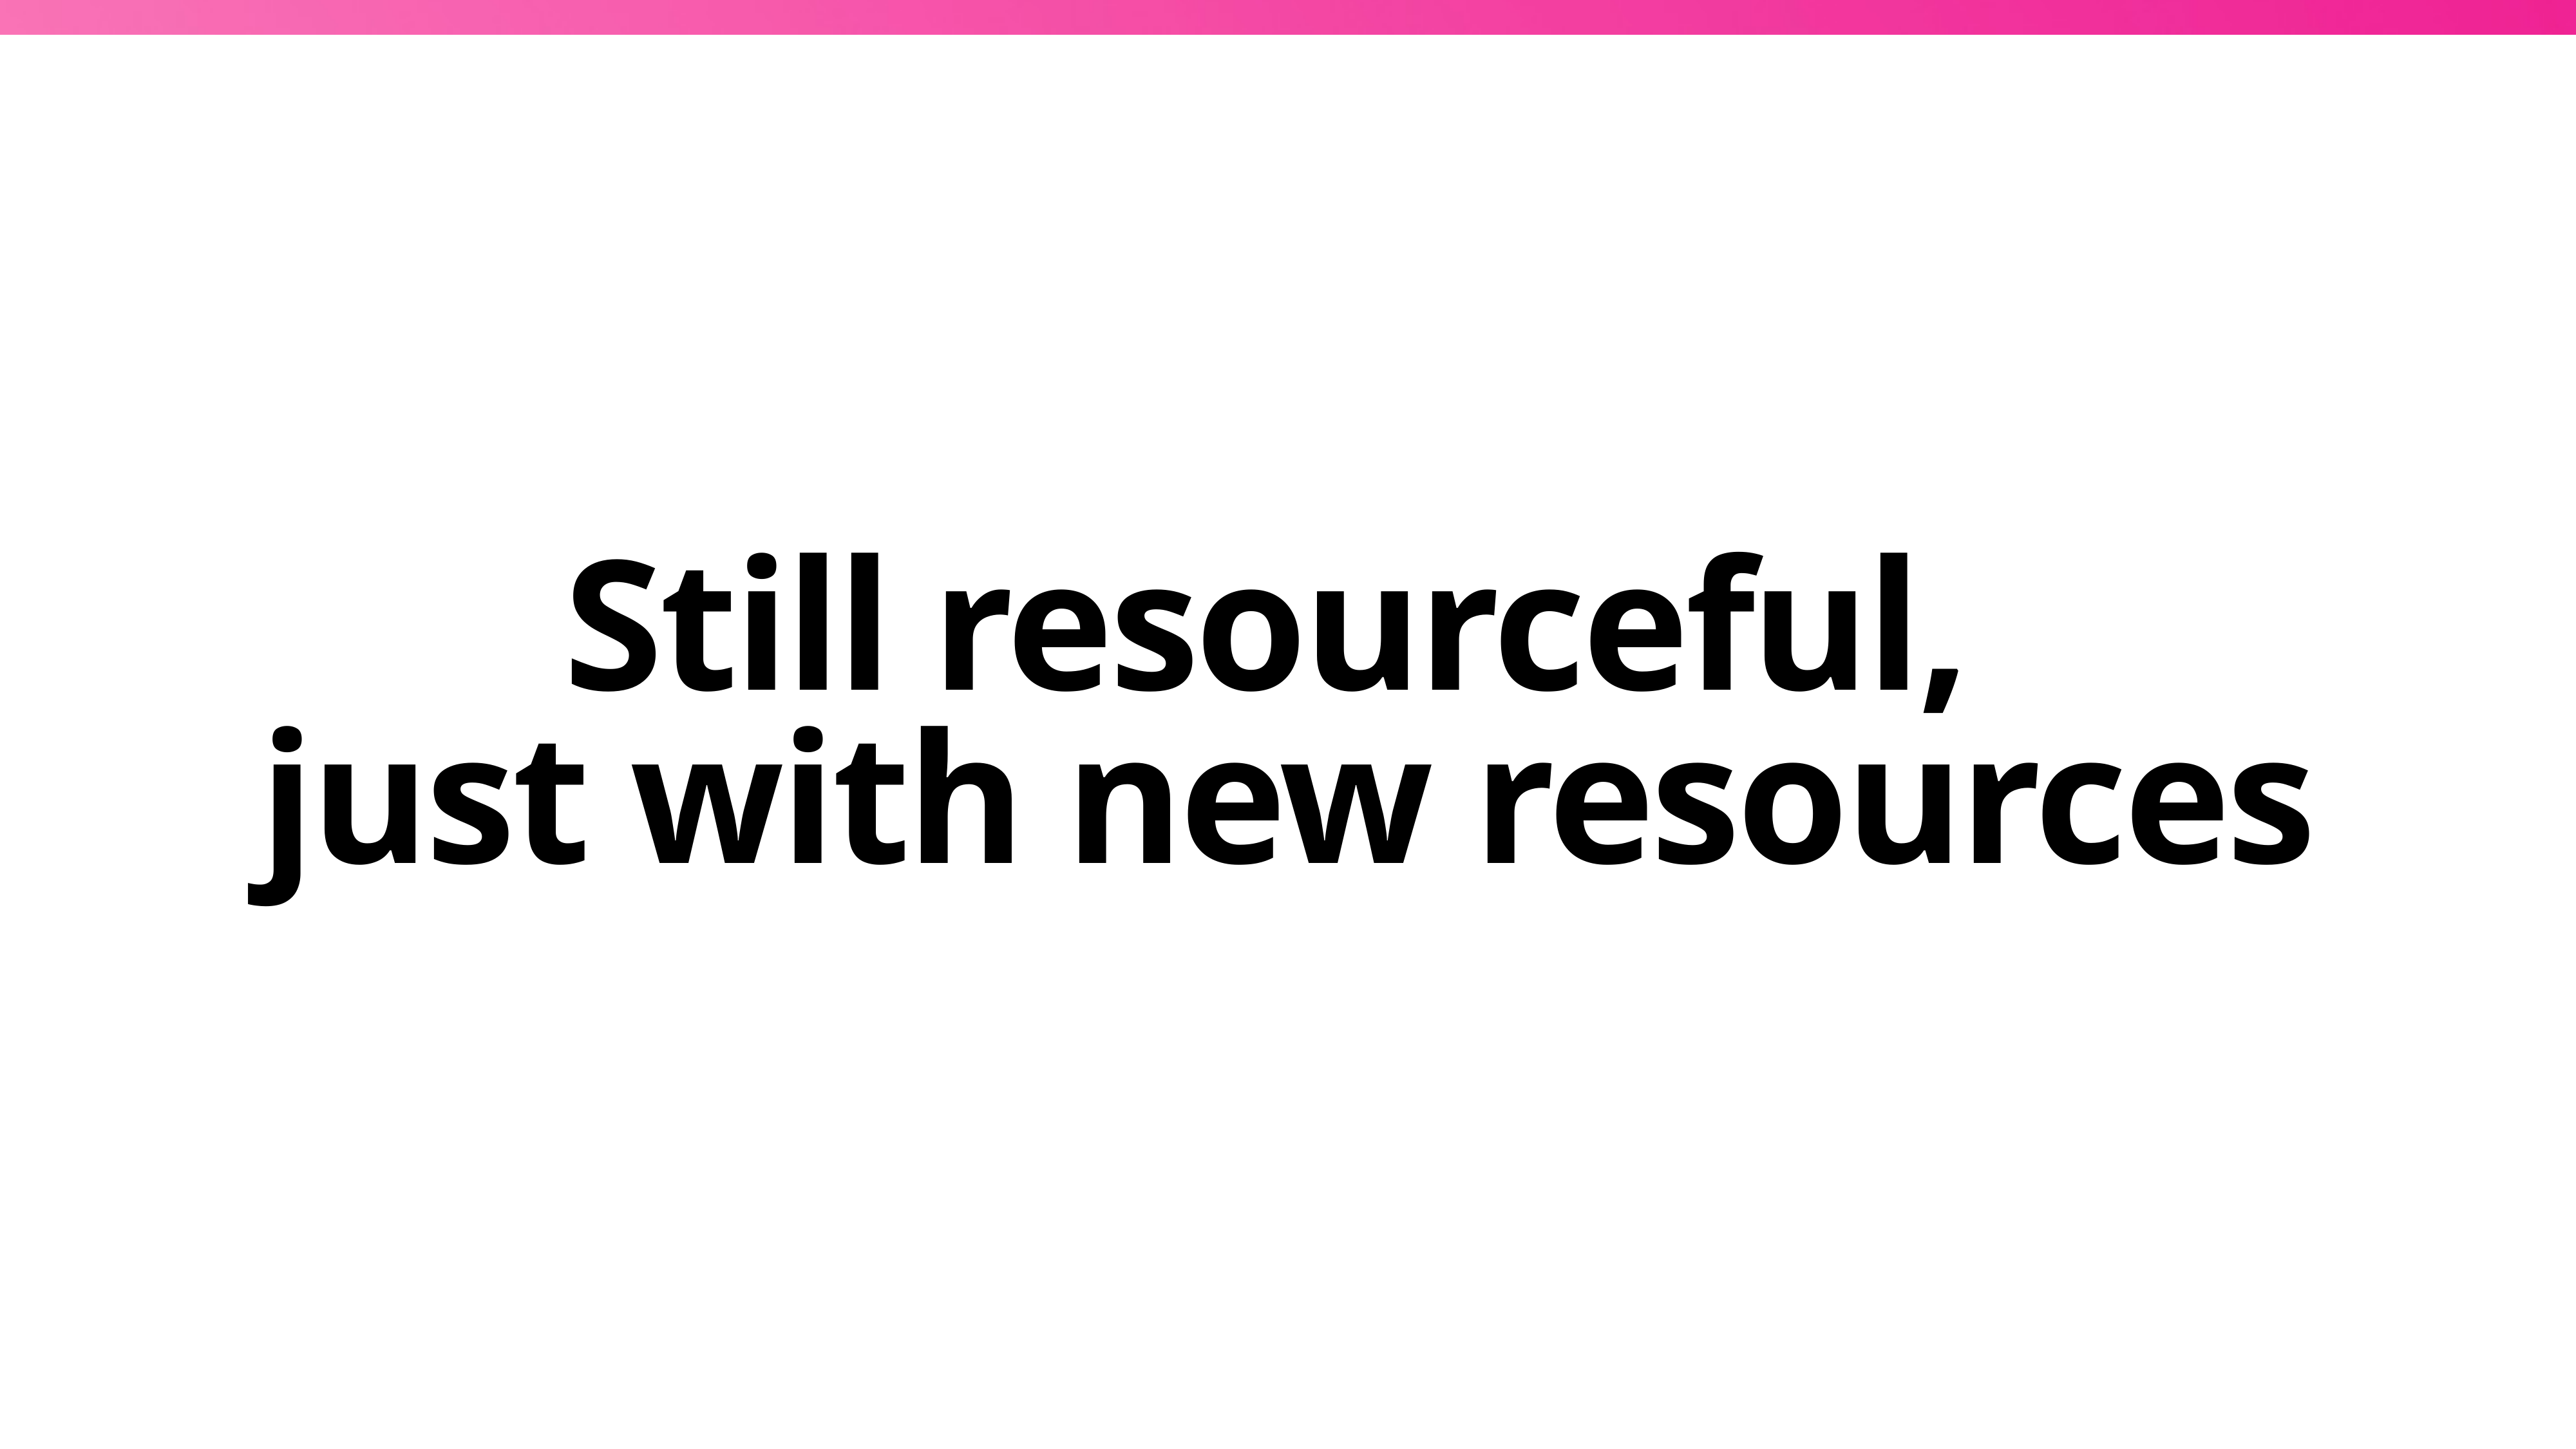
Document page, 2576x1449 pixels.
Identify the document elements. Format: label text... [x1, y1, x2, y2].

picture [0, 0, 2576, 35]
list Still resourceful, just with new resources [127, 519, 2449, 930]
